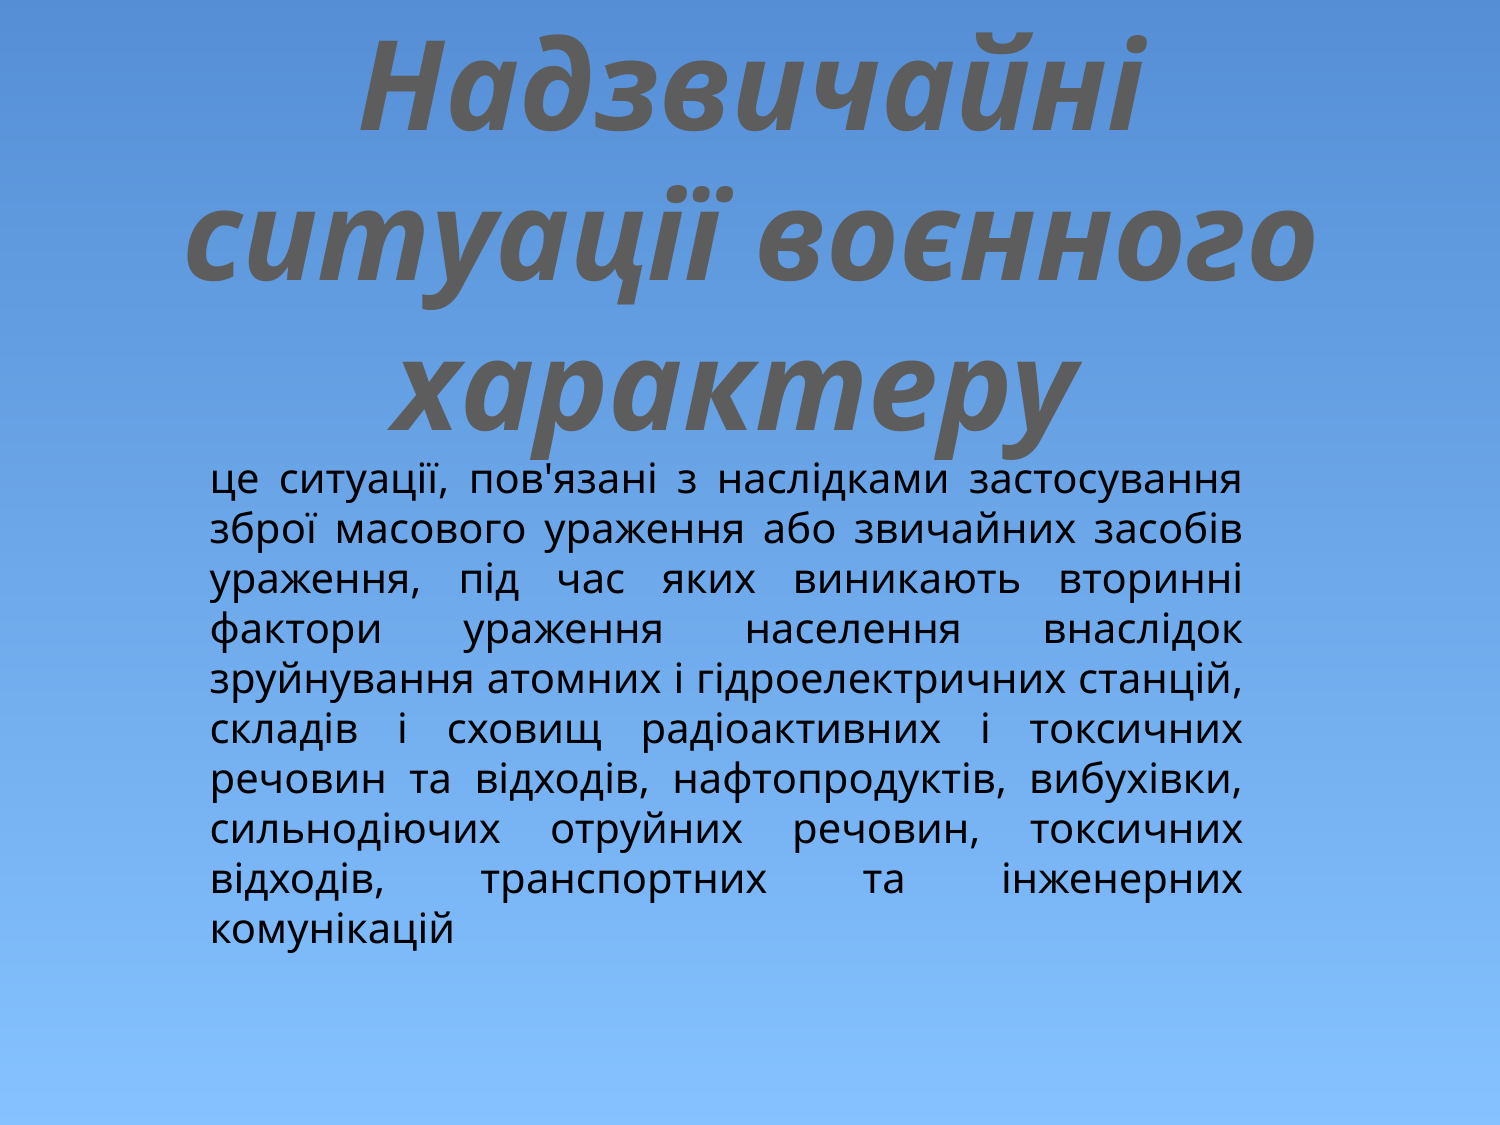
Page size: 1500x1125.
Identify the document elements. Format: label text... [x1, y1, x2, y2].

title Надзвичайні ситуації воєнного характеру [76, 101, 1427, 360]
text_box це ситуації, пов'язані з наслідками застосування зброї масового ураження або звичайних засобів ураження, під час яких виникають вторинні фактори ураження населення внаслідок зруйнування атомних і гідроелектричних станцій, складів і сховищ радіоактивних і токсичних речовин та відходів, нафтопродуктів, вибухівки, сильнодіючих отруйних речовин, токсичних відходів, транспортних та інженерних комунікацій [194, 444, 1258, 960]
